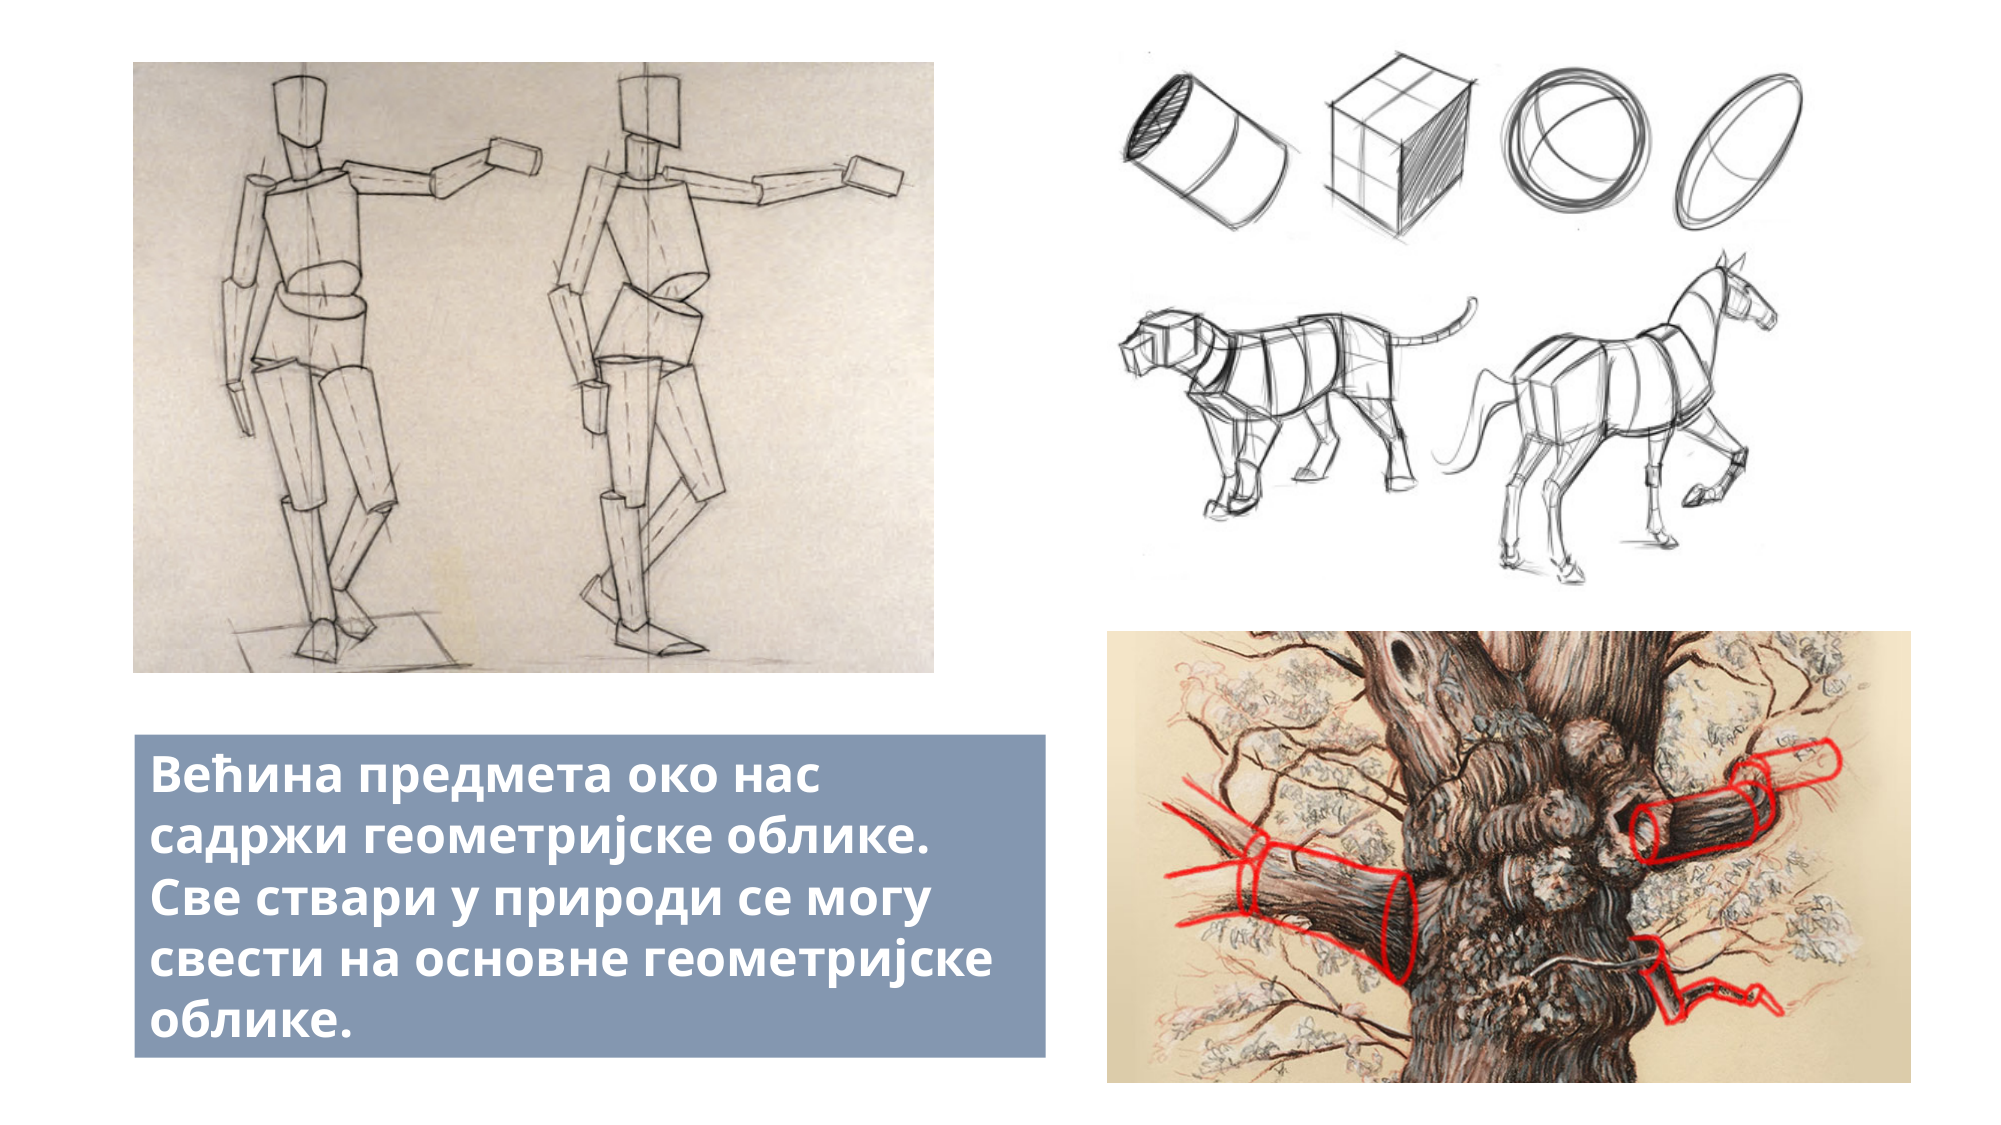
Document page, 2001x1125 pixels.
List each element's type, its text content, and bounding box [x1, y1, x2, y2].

picture [133, 62, 934, 673]
picture [1107, 28, 1857, 607]
picture [1106, 631, 1911, 1084]
text_box Већина предмета око нас садржи геометријске облике. Све ствари у природи се могу свести на основне геометријске облике. [134, 734, 1046, 1058]
